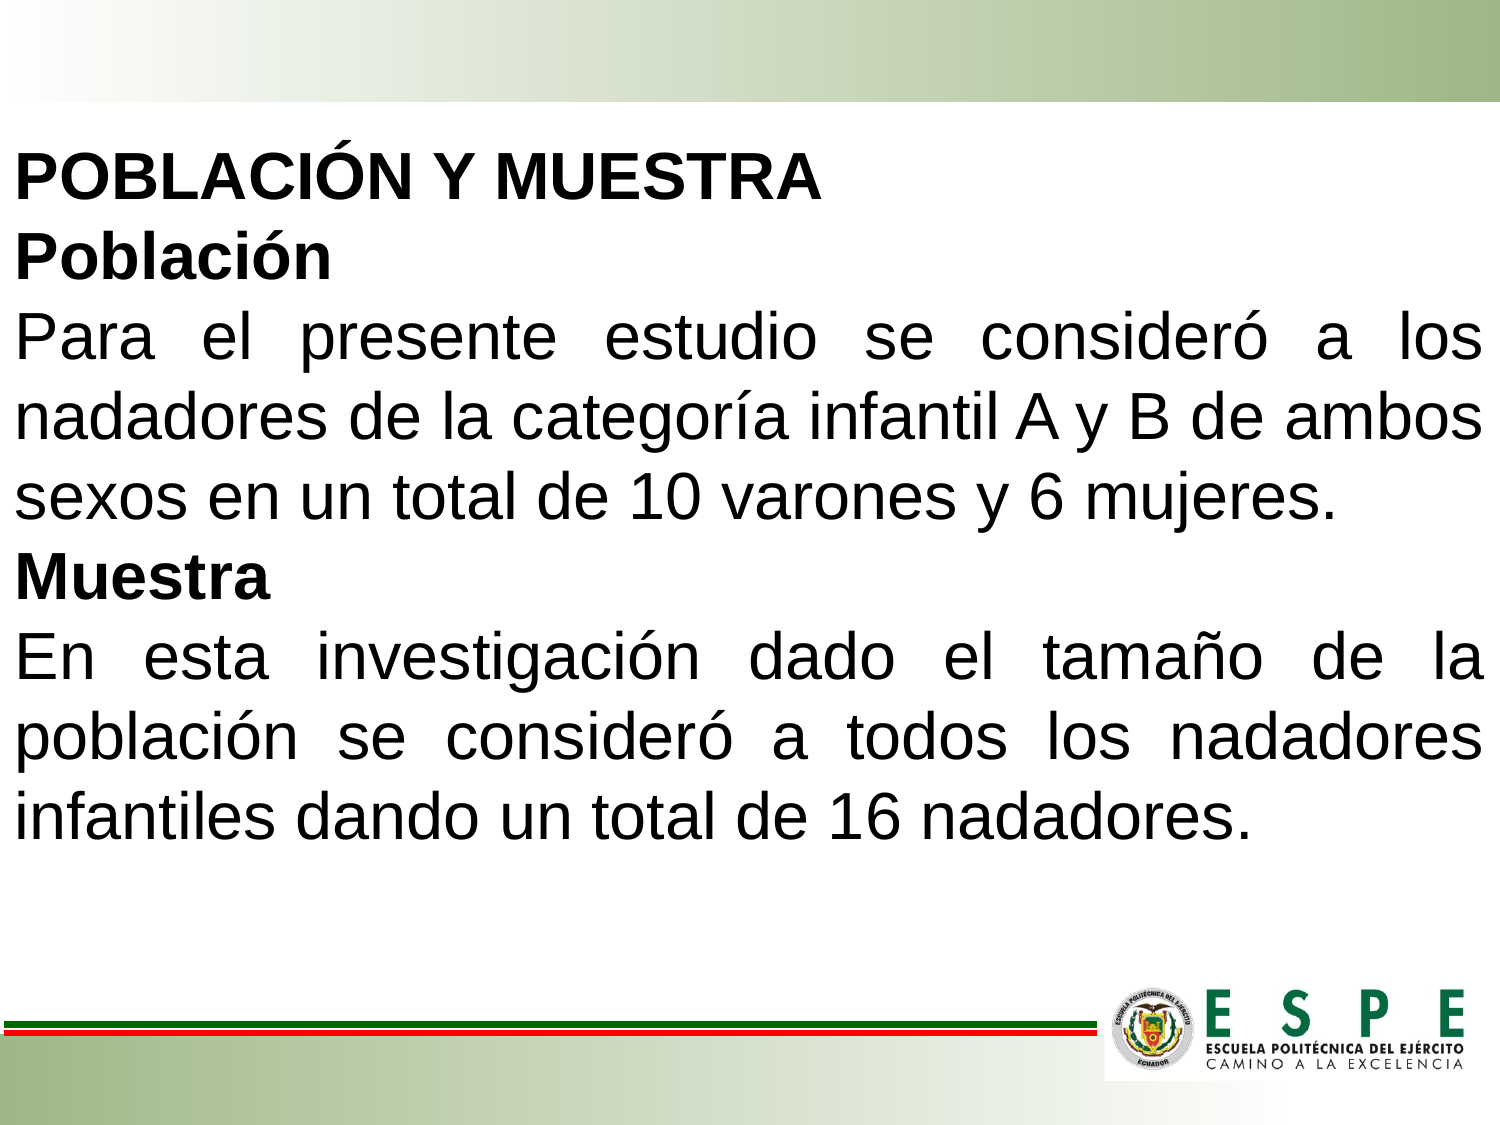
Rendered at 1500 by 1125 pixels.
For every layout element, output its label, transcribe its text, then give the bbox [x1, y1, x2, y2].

text_box POBLACIÓN Y MUESTRA Población Para el presente estudio se consideró a los nadadores de la categoría infantil A y B de ambos sexos en un total de 10 varones y 6 mujeres. Muestra En esta investigación dado el tamaño de la población se consideró a todos los nadadores infantiles dando un total de 16 nadadores. [0, 125, 1500, 895]
picture [1104, 976, 1483, 1081]
